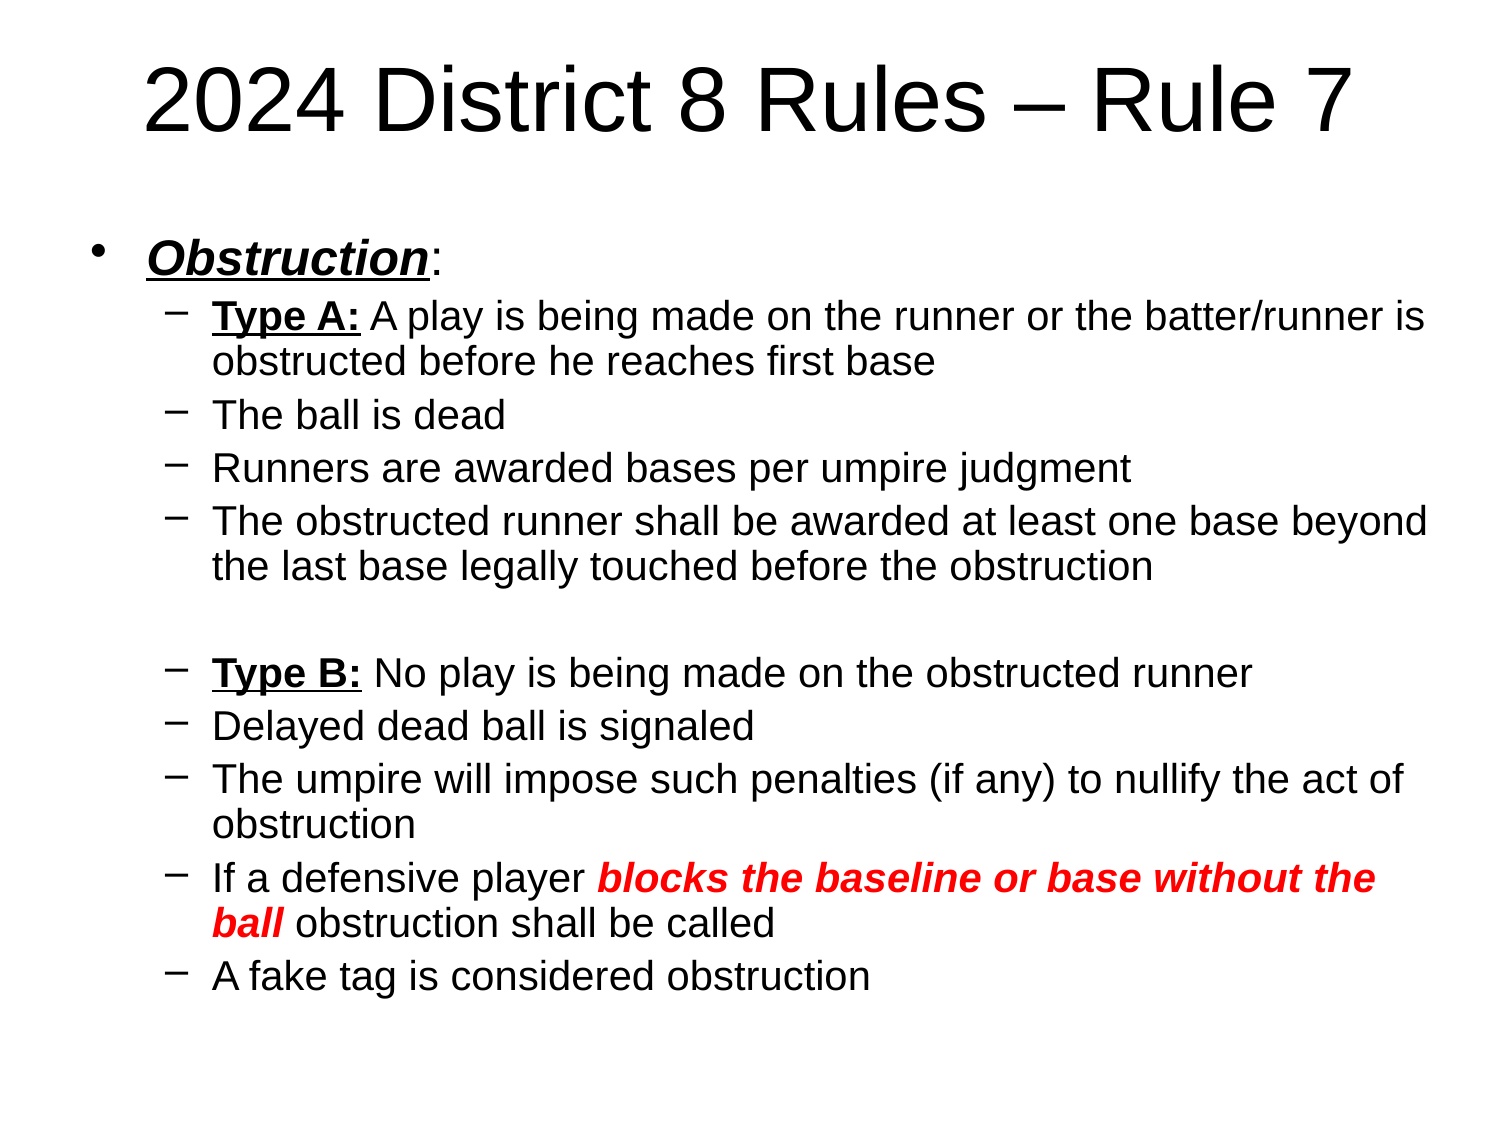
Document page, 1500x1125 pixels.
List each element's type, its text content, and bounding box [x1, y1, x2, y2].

title 2024 District 8 Rules – Rule 7 [75, 1, 1425, 189]
list Obstruction: Type A: A play is being made on the runner or the batter/runner is obstructed before he reaches first base The ball is dead Runners are awarded bases per umpire judgment The obstructed runner shall be awarded at least one base beyond the last base legally touched before the obstruction Type B: No play is being made on the obstructed runner Delayed dead ball is signaled The umpire will impose such penalties (if any) to nullify the act of obstruction If a defensive player blocks the baseline or base without the ball obstruction shall be called A fake tag is considered obstruction [75, 224, 1463, 1075]
